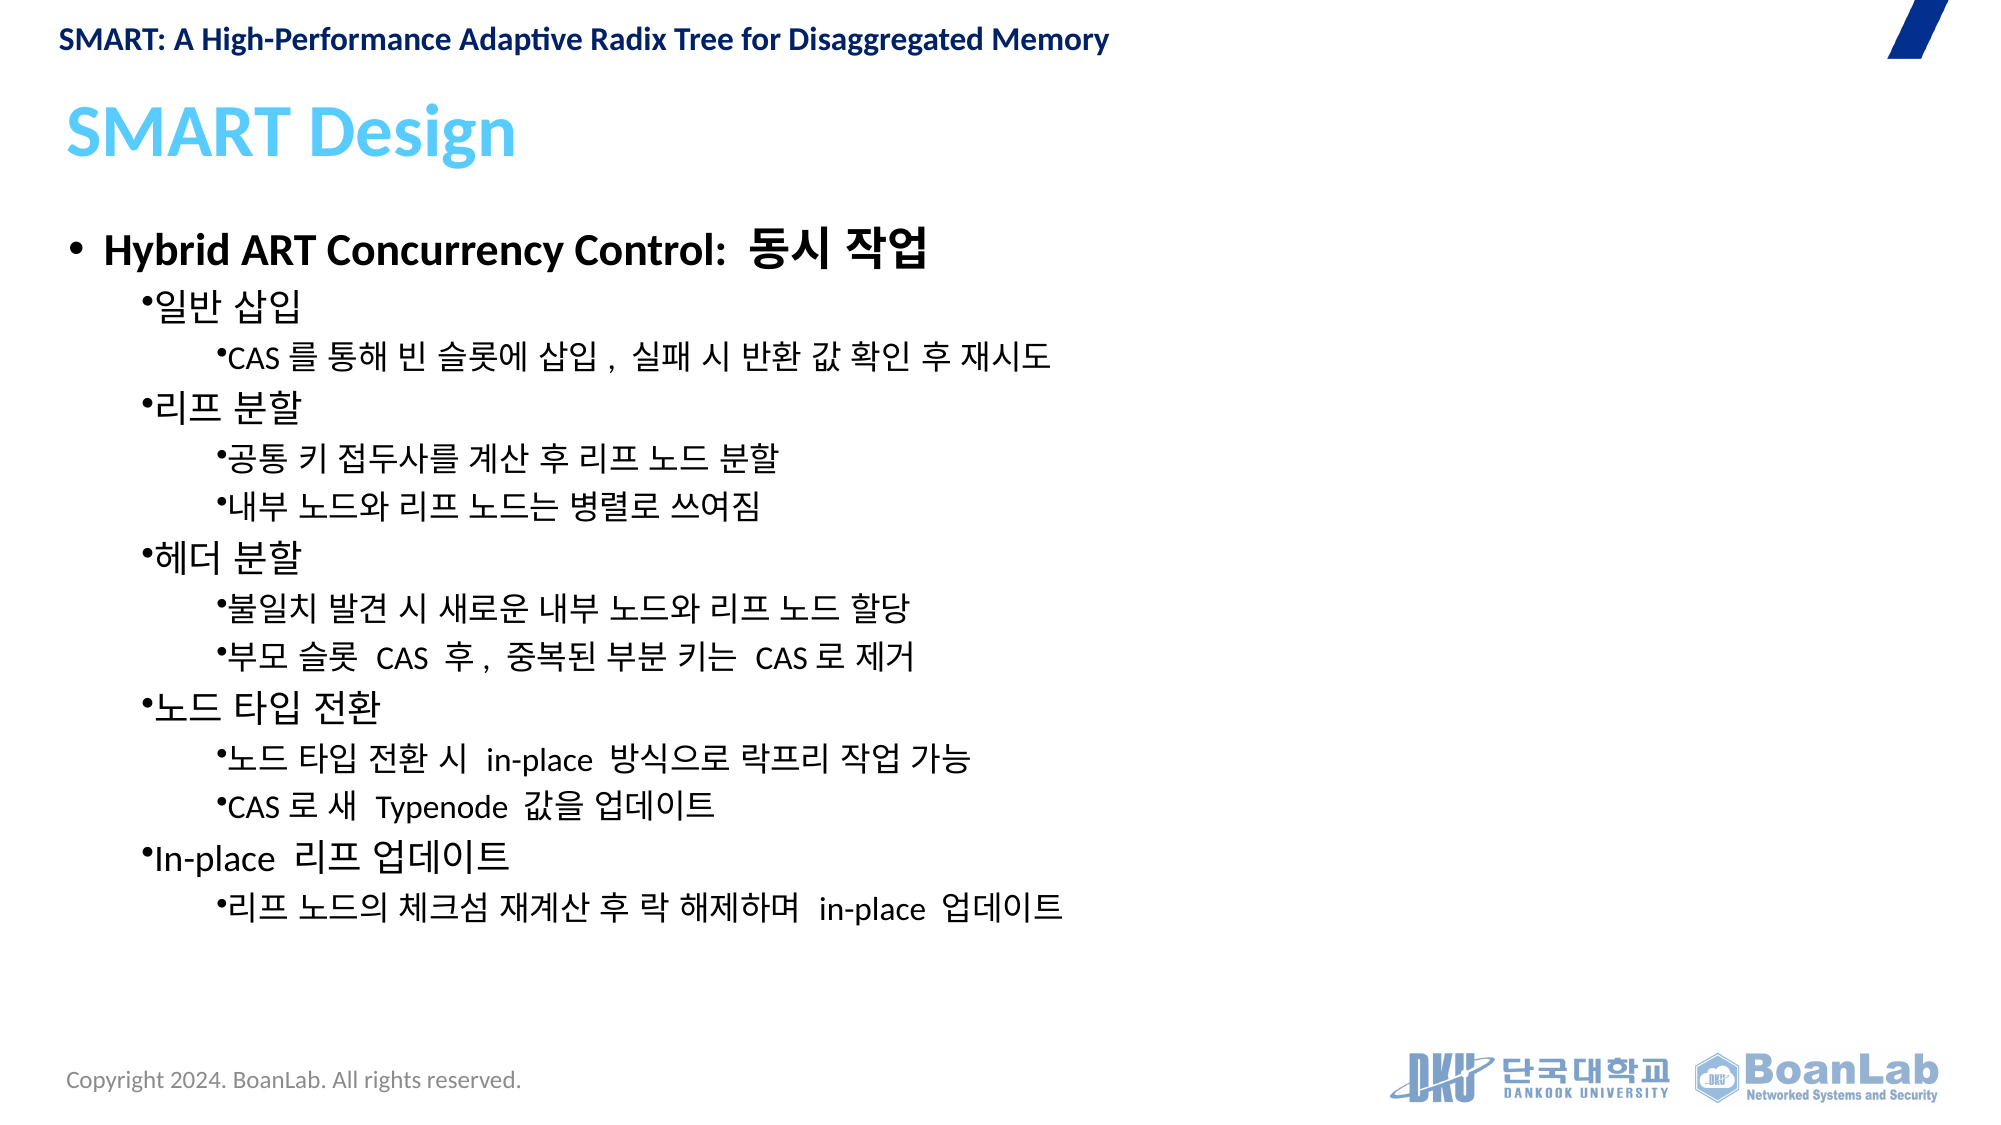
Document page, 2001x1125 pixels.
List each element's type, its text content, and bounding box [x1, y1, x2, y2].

title SMART Design [51, 81, 1949, 181]
list SMART: A High-Performance Adaptive Radix Tree for Disaggregated Memory [41, 9, 1378, 70]
picture [1887, 0, 1949, 59]
list Hybrid ART Concurrency Control: 동시 작업 일반 삽입 CAS를 통해 빈 슬롯에 삽입, 실패 시 반환 값 확인 후 재시도 리프 분할 공통 키 접두사를 계산 후 리프 노드 분할 내부 노드와 리프 노드는 병렬로 쓰여짐 헤더 분할 불일치 발견 시 새로운 내부 노드와 리프 노드 할당 부모 슬롯 CAS 후, 중복된 부분 키는 CAS로 제거 노드 타입 전환 노드 타입 전환 시 in-place 방식으로 락프리 작업 가능 CAS로 새 Typenode 값을 업데이트 In-place 리프 업데이트 리프 노드의 체크섬 재계산 후 락 해제하며 in-place 업데이트 [51, 201, 1949, 1026]
footer Copyright 2024. BoanLab. All rights reserved. [51, 1048, 727, 1109]
